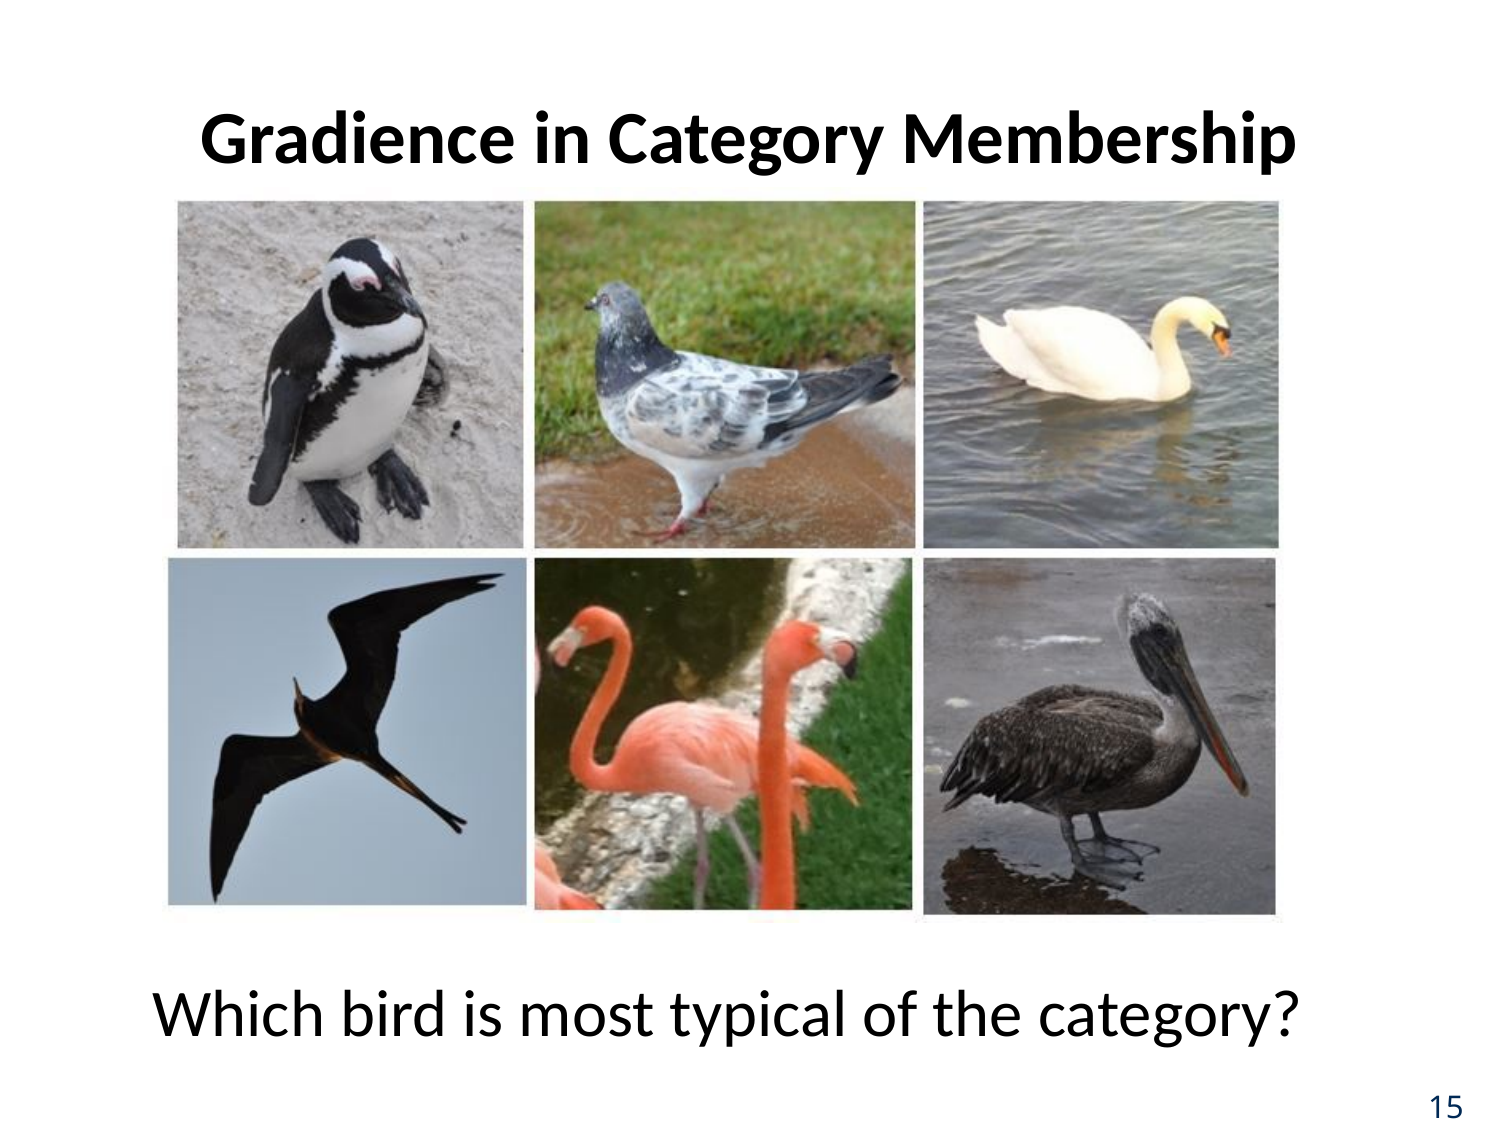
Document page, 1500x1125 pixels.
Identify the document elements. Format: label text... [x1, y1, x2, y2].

text_box Which bird is most typical of the category? [137, 962, 1438, 1058]
picture [162, 187, 1287, 924]
title Gradience in Category Membership [75, 45, 1425, 233]
text_box 15 [1438, 1081, 1454, 1119]
